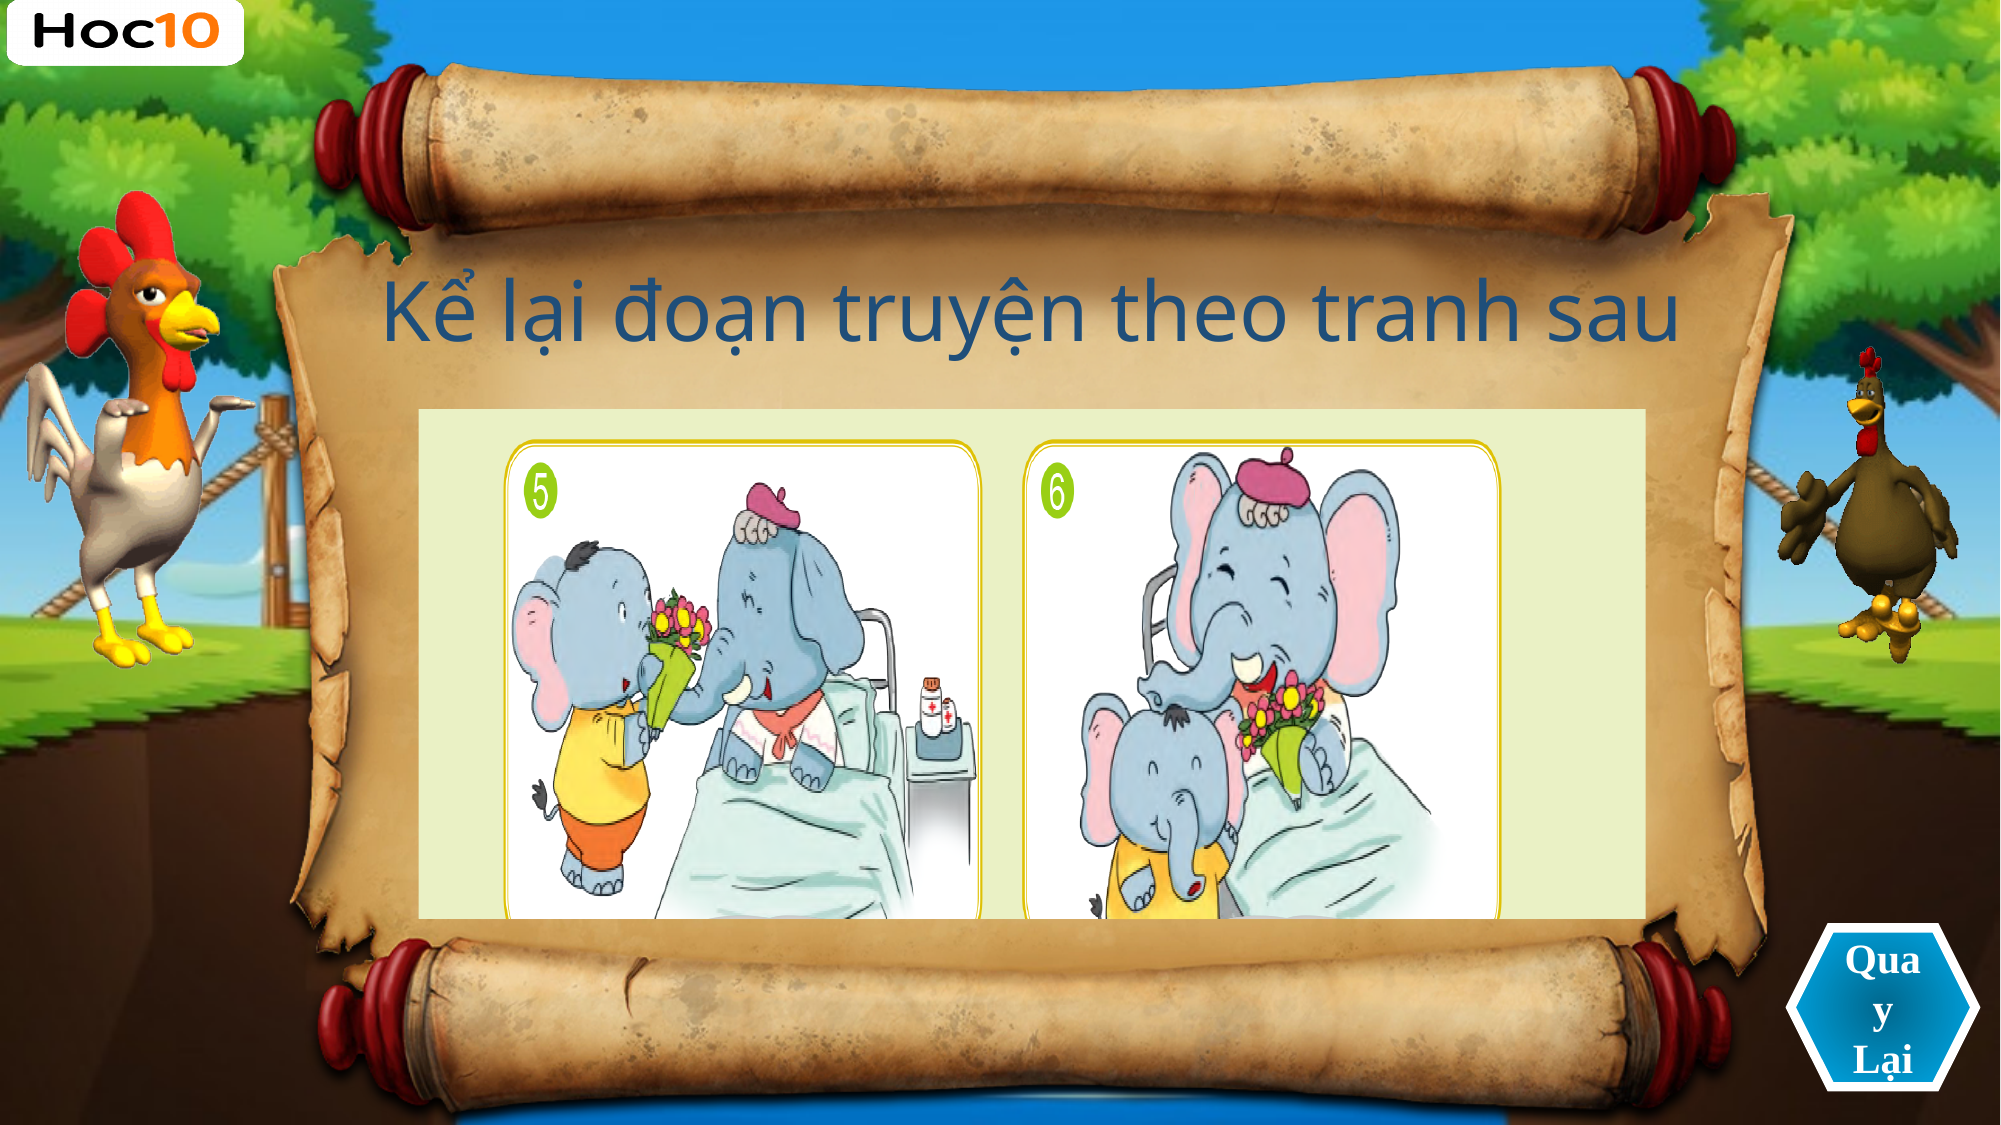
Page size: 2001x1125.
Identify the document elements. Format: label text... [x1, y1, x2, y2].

picture [0, 0, 2001, 1125]
text_box Quay Lại [1806, 926, 1977, 1088]
